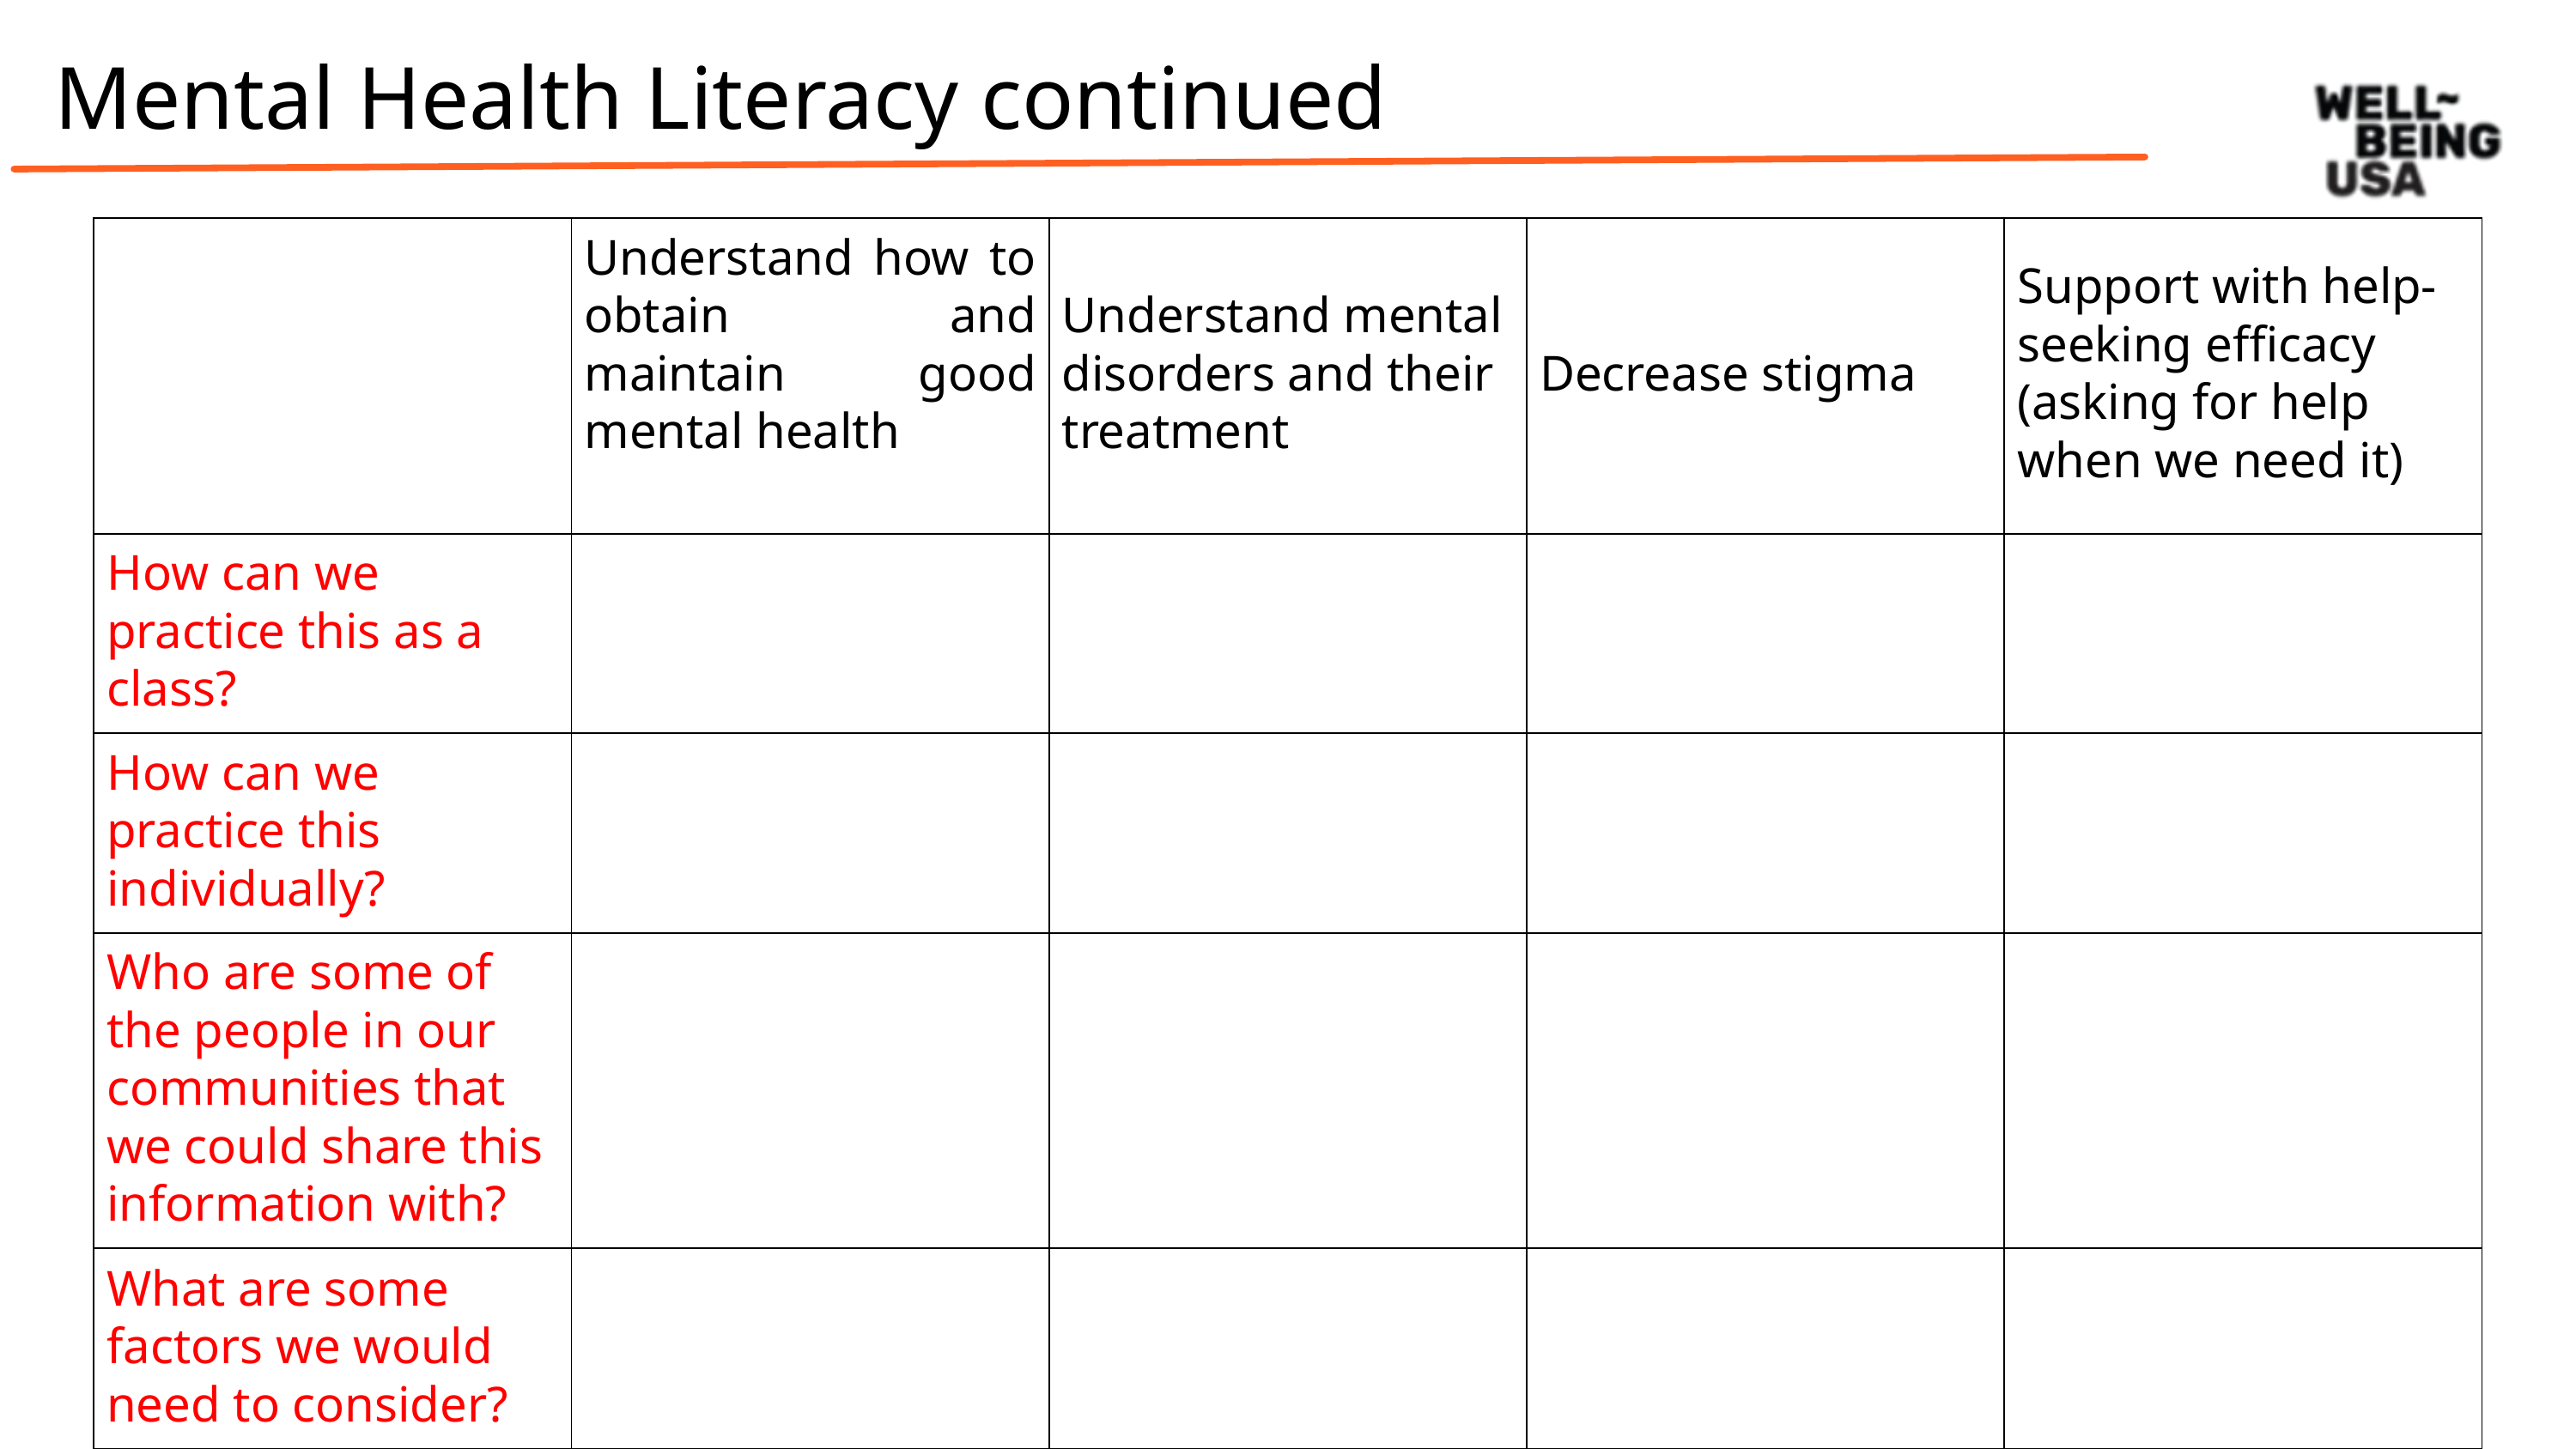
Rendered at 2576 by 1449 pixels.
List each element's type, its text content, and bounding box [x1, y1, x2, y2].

table_cell [572, 934, 1048, 1247]
table_cell How can we practice this as a class? [94, 535, 571, 732]
table_header Support with help-seeking efficacy (asking for help when we need it) [2005, 219, 2482, 533]
table_cell [1050, 734, 1526, 932]
table_cell How can we practice this individually? [94, 734, 571, 932]
table_cell [2005, 535, 2482, 732]
table_cell What are some factors we would need to consider? [94, 1249, 571, 1448]
table_cell [572, 734, 1048, 932]
table_cell [1528, 535, 2003, 732]
table_cell [1528, 934, 2003, 1247]
table_header Understand mental disorders and their treatment [1050, 219, 1526, 533]
table_cell [1528, 1249, 2003, 1448]
table_cell [572, 1249, 1048, 1448]
table_cell [2005, 934, 2482, 1247]
text_box Mental Health Literacy continued [32, 43, 1725, 147]
table_cell Who are some of the people in our communities that we could share this information with? [94, 934, 571, 1247]
table_cell [1050, 1249, 1526, 1448]
text_box [2300, 66, 2519, 217]
table_cell [2005, 734, 2482, 932]
table_cell [1050, 535, 1526, 732]
table_cell [1528, 734, 2003, 932]
table_header [94, 219, 571, 533]
table_header Decrease stigma [1528, 219, 2003, 533]
table_cell [572, 535, 1048, 732]
table_header Understand how to obtain and maintain good mental health [572, 219, 1048, 533]
table_cell [1050, 934, 1526, 1247]
table_cell [2005, 1249, 2482, 1448]
